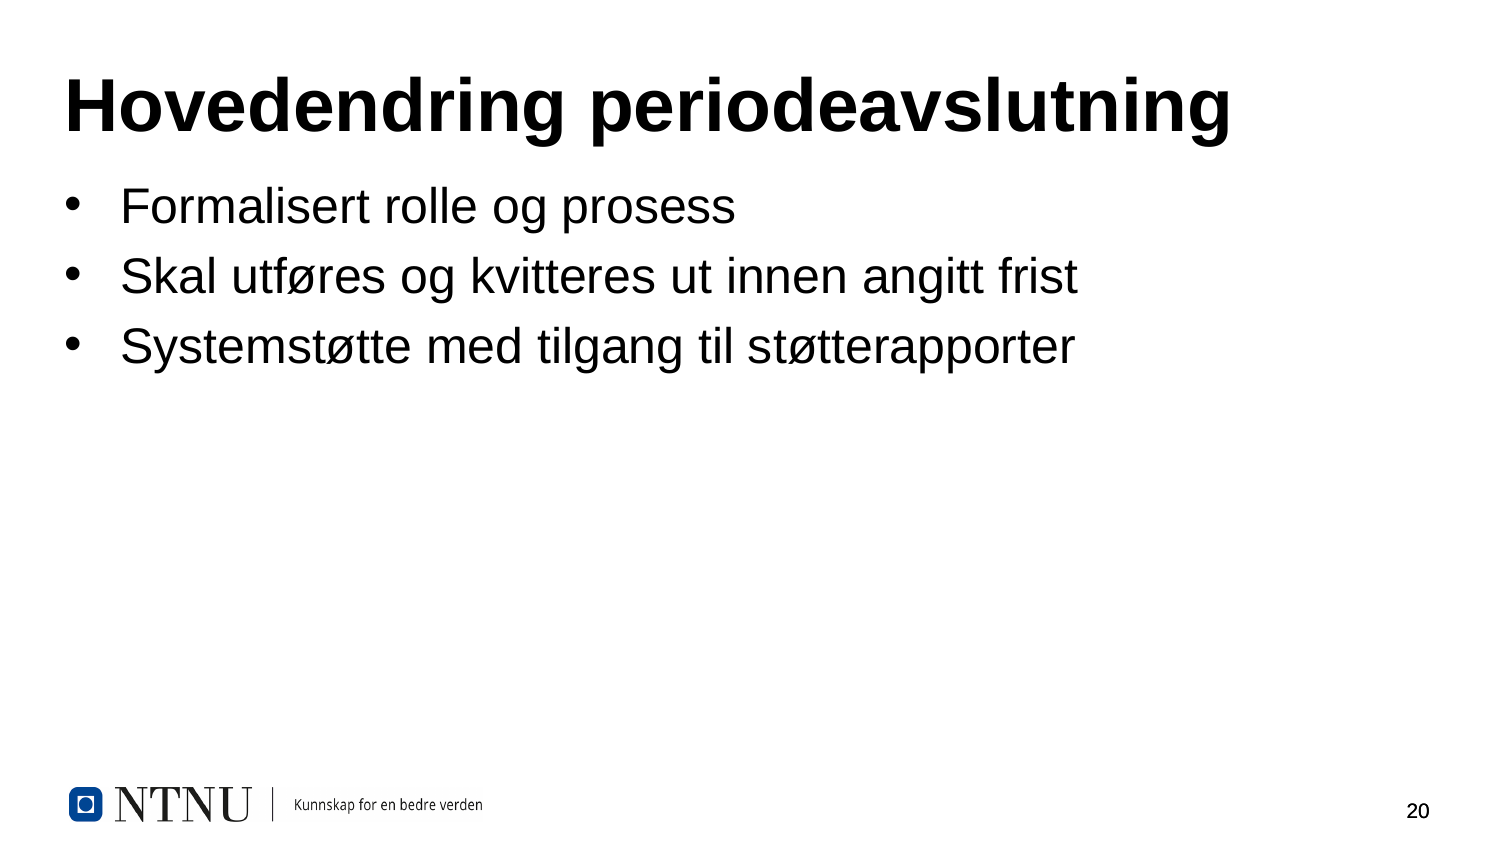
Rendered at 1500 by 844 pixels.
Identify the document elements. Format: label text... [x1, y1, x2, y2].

picture [69, 787, 483, 822]
title Hovedendring periodeavslutning [49, 48, 1431, 156]
list Formalisert rolle og prosess Skal utføres og kvitteres ut innen angitt frist Systemstøtte med tilgang til støtterapporter [49, 165, 1431, 759]
